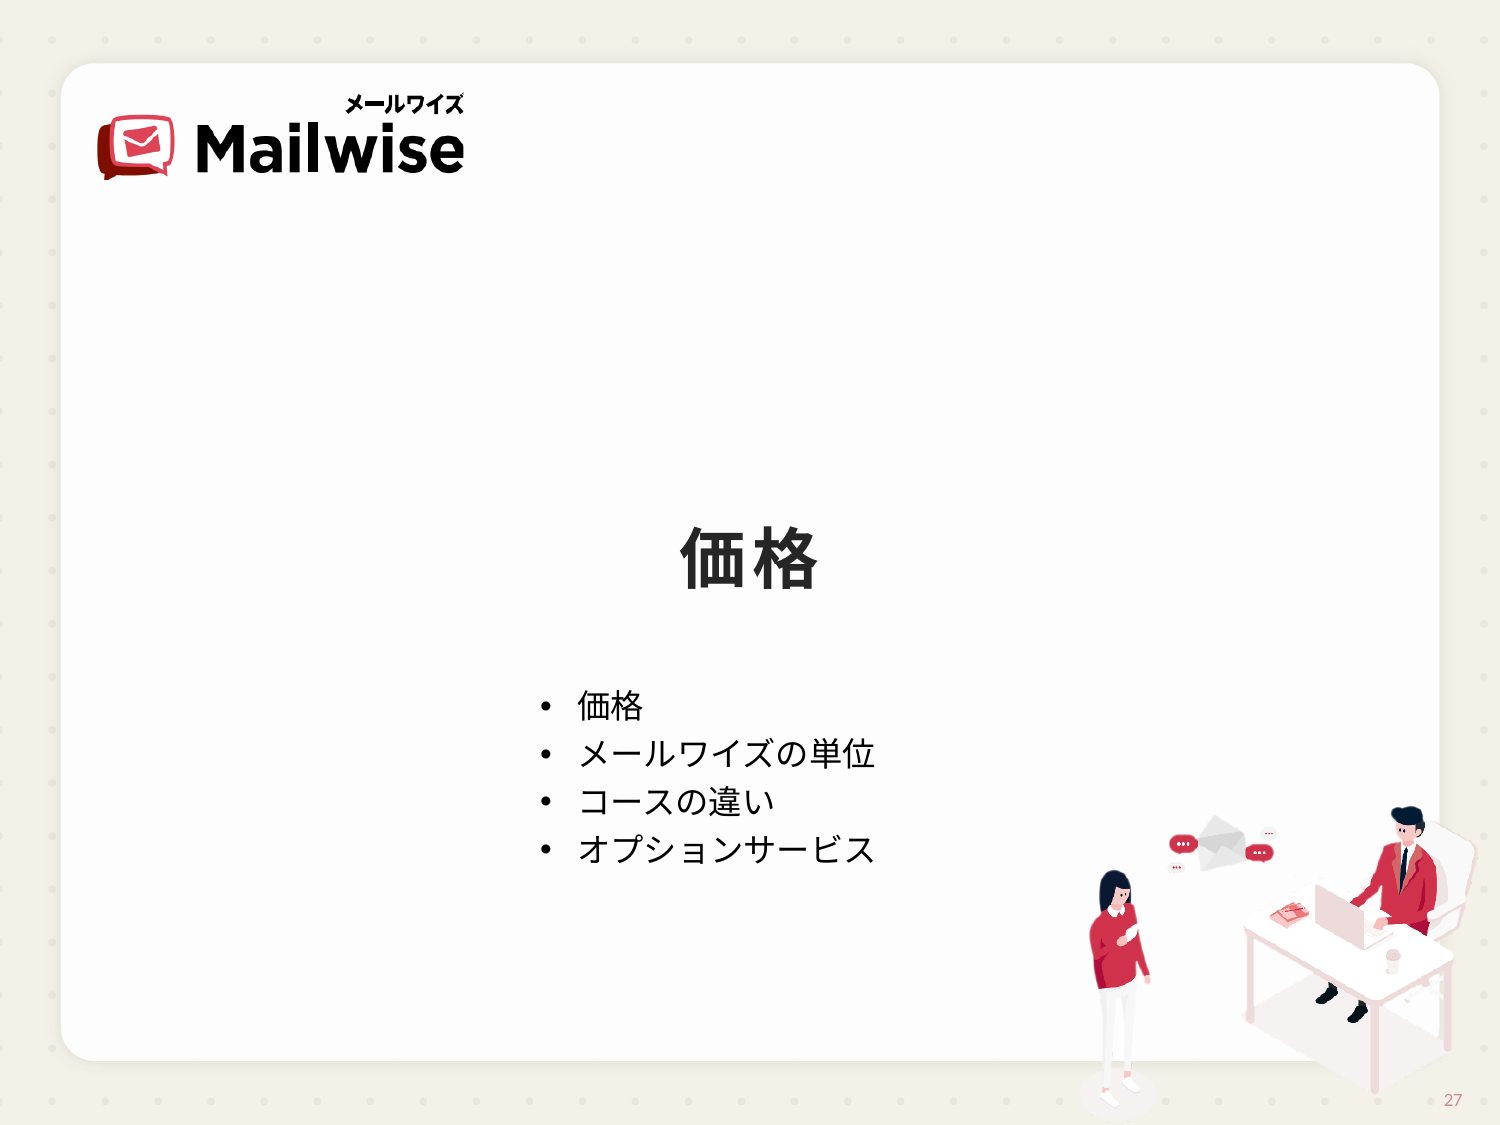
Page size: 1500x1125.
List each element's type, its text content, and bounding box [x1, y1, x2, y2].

picture [0, 0, 1500, 1125]
title 価格 [102, 491, 1397, 634]
text_box 価格 メールワイズの単位 コースの違い オプションサービス [525, 670, 974, 877]
slide_number 27 [1140, 1076, 1478, 1122]
